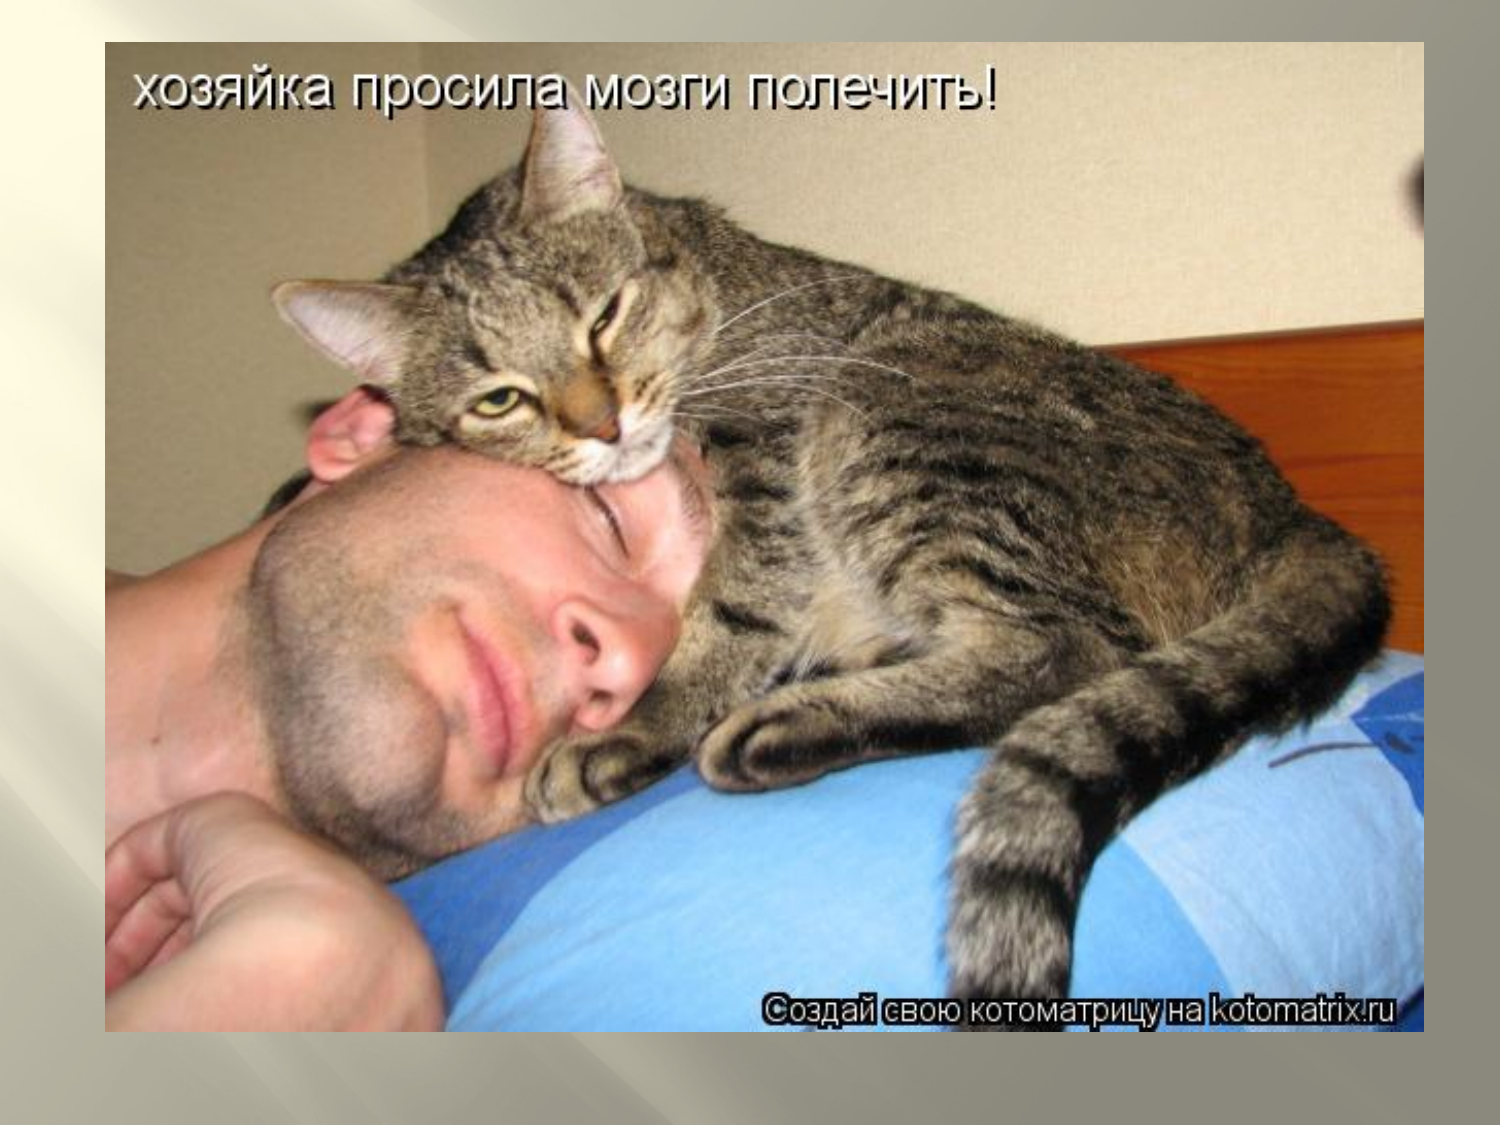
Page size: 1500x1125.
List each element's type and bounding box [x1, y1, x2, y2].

list [105, 42, 1424, 1032]
